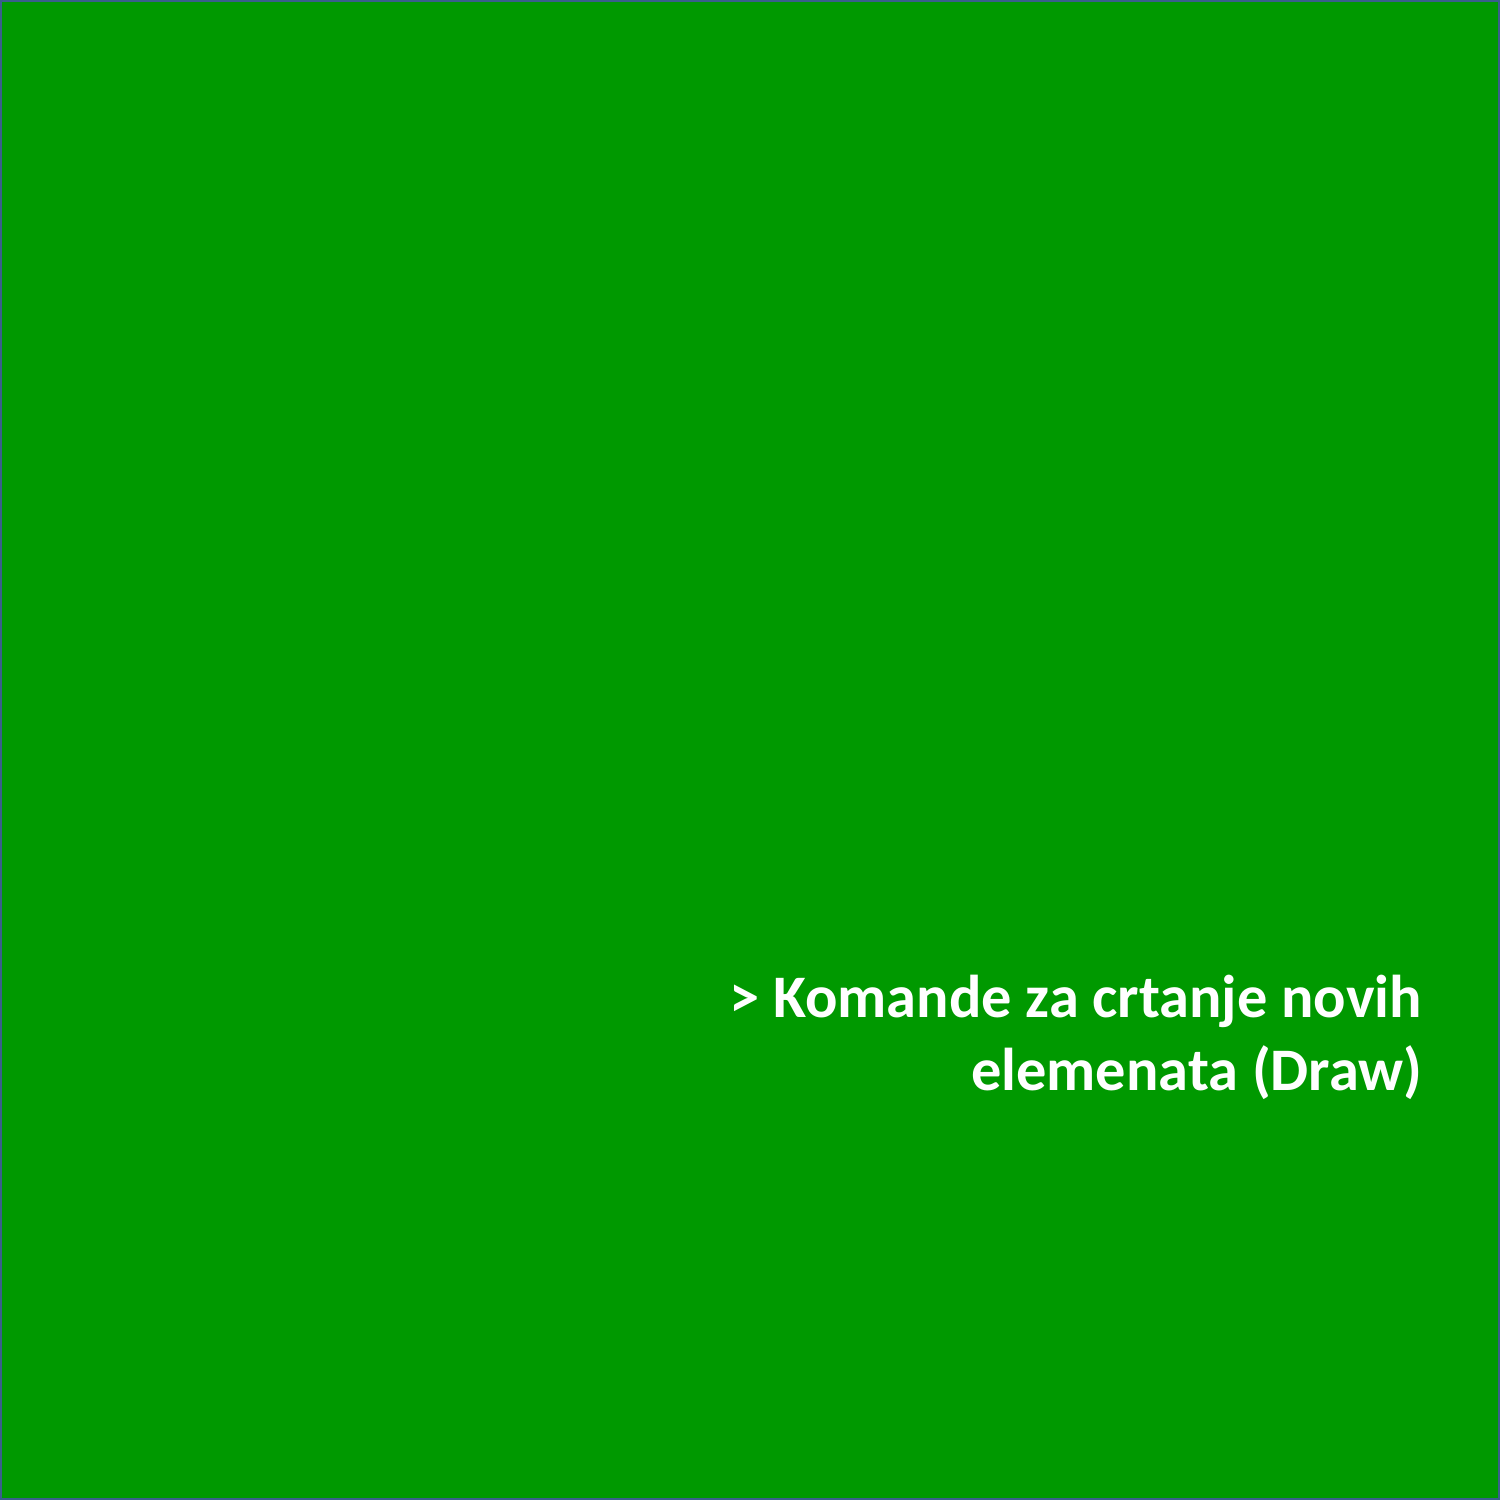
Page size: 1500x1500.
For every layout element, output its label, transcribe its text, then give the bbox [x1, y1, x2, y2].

text_box > Komande za crtanje novih elemenata (Draw) [537, 950, 1438, 1232]
text_box [0, 0, 1500, 1500]
